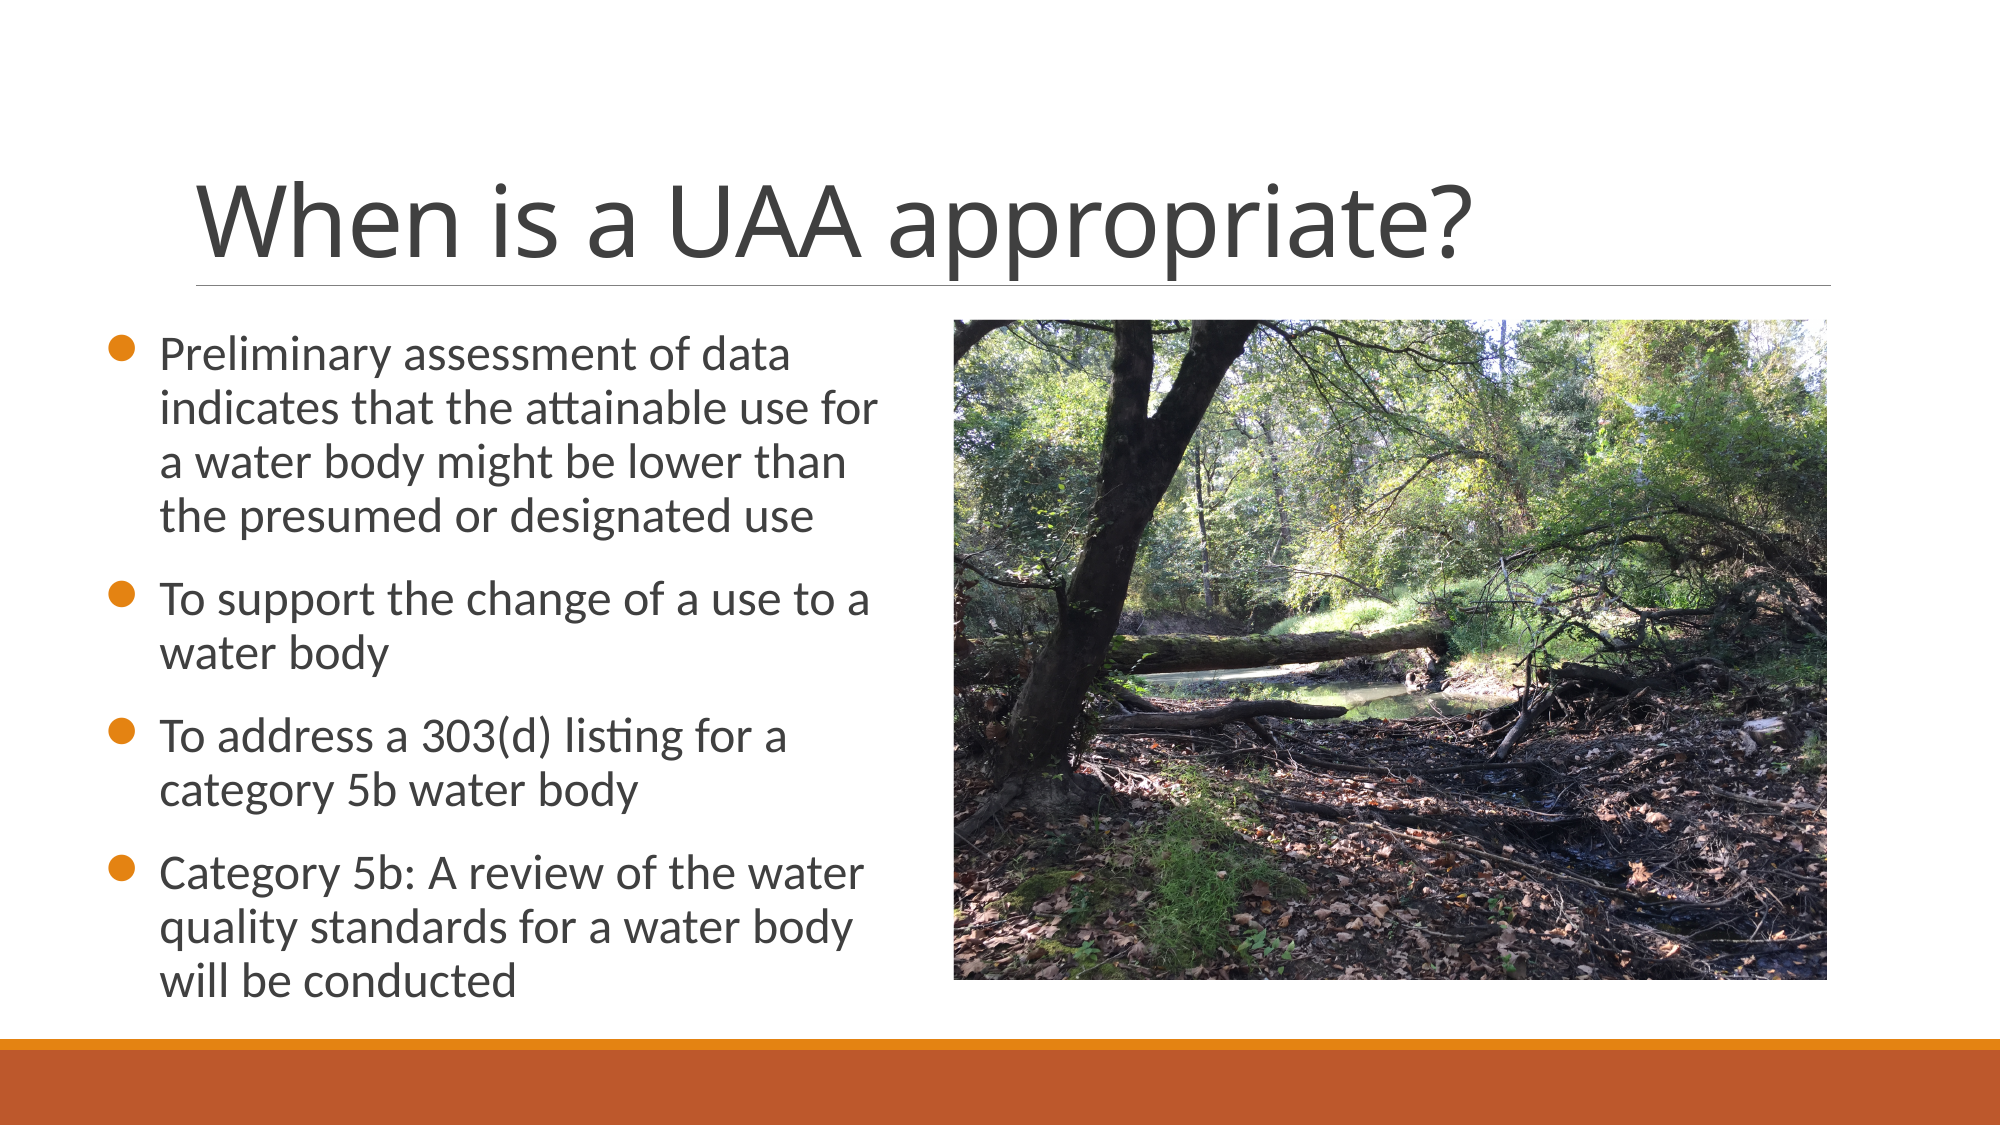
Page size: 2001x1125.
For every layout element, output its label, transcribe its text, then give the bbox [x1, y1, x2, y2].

title When is a UAA appropriate? [180, 47, 1830, 285]
list Preliminary assessment of data indicates that the attainable use for a water body might be lower than the presumed or designated use To support the change of a use to a water body To address a 303(d) listing for a category 5b water body Category 5b: A review of the water quality standards for a water body will be conducted [103, 319, 898, 1034]
picture [952, 319, 1828, 981]
